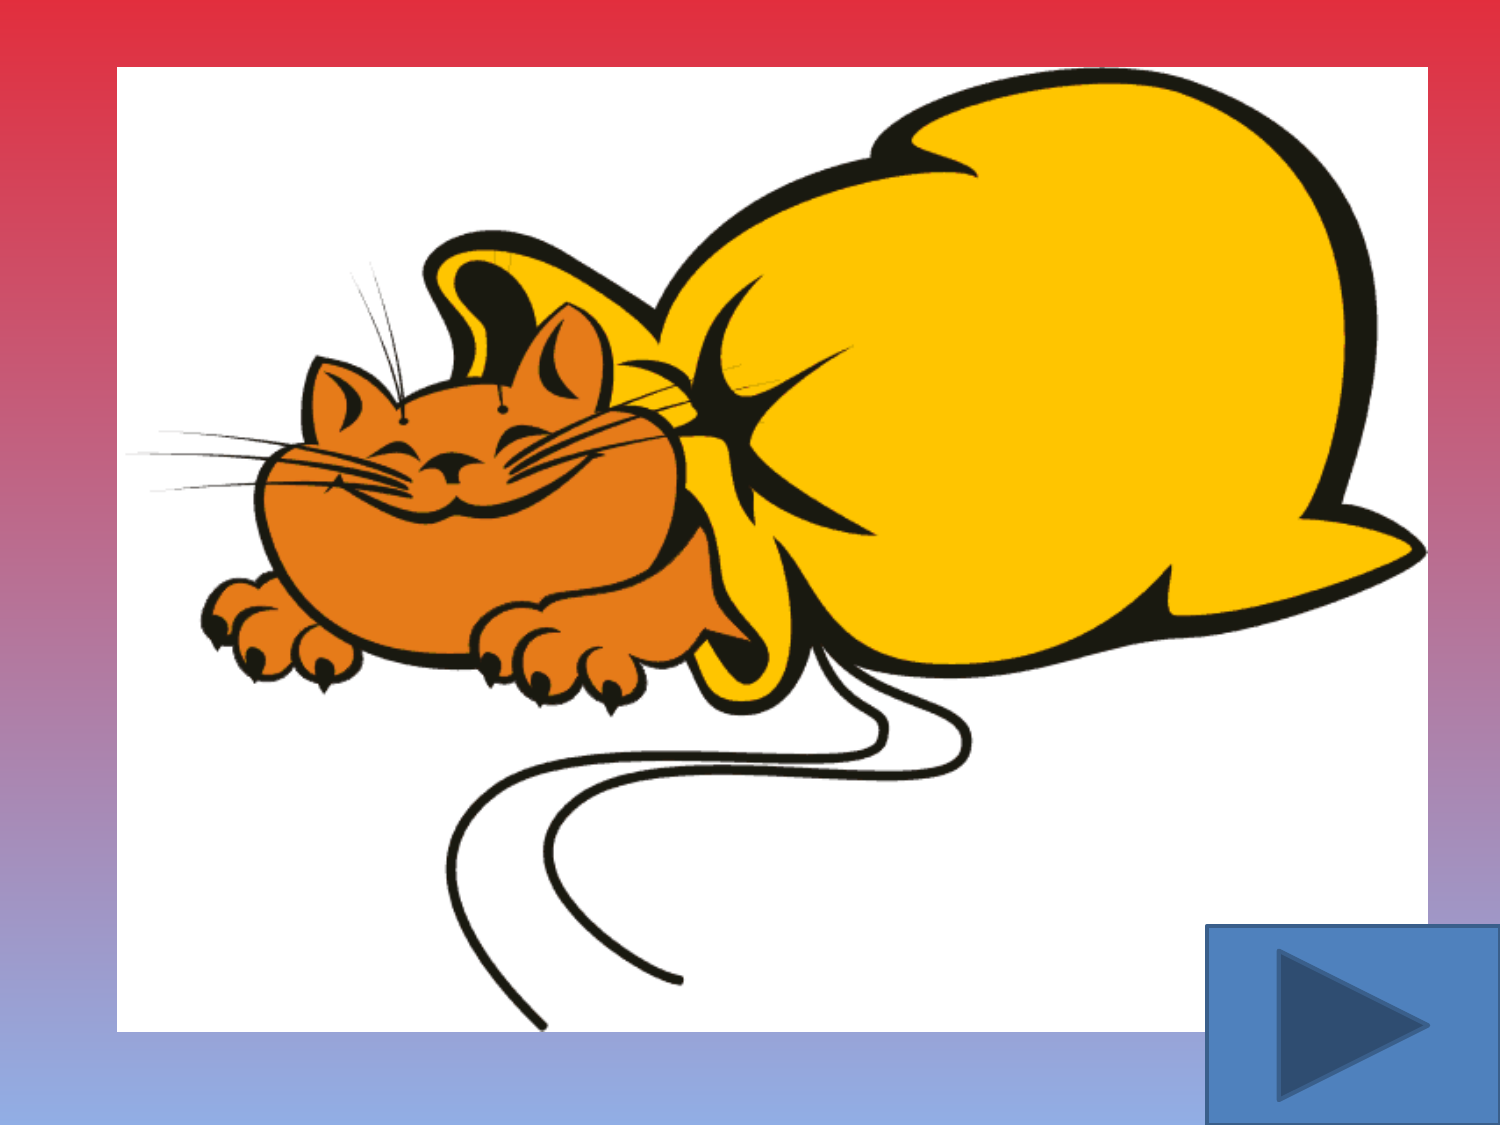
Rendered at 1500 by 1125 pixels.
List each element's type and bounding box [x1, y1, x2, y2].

text_box [1205, 924, 1500, 1125]
picture [116, 67, 1428, 1032]
